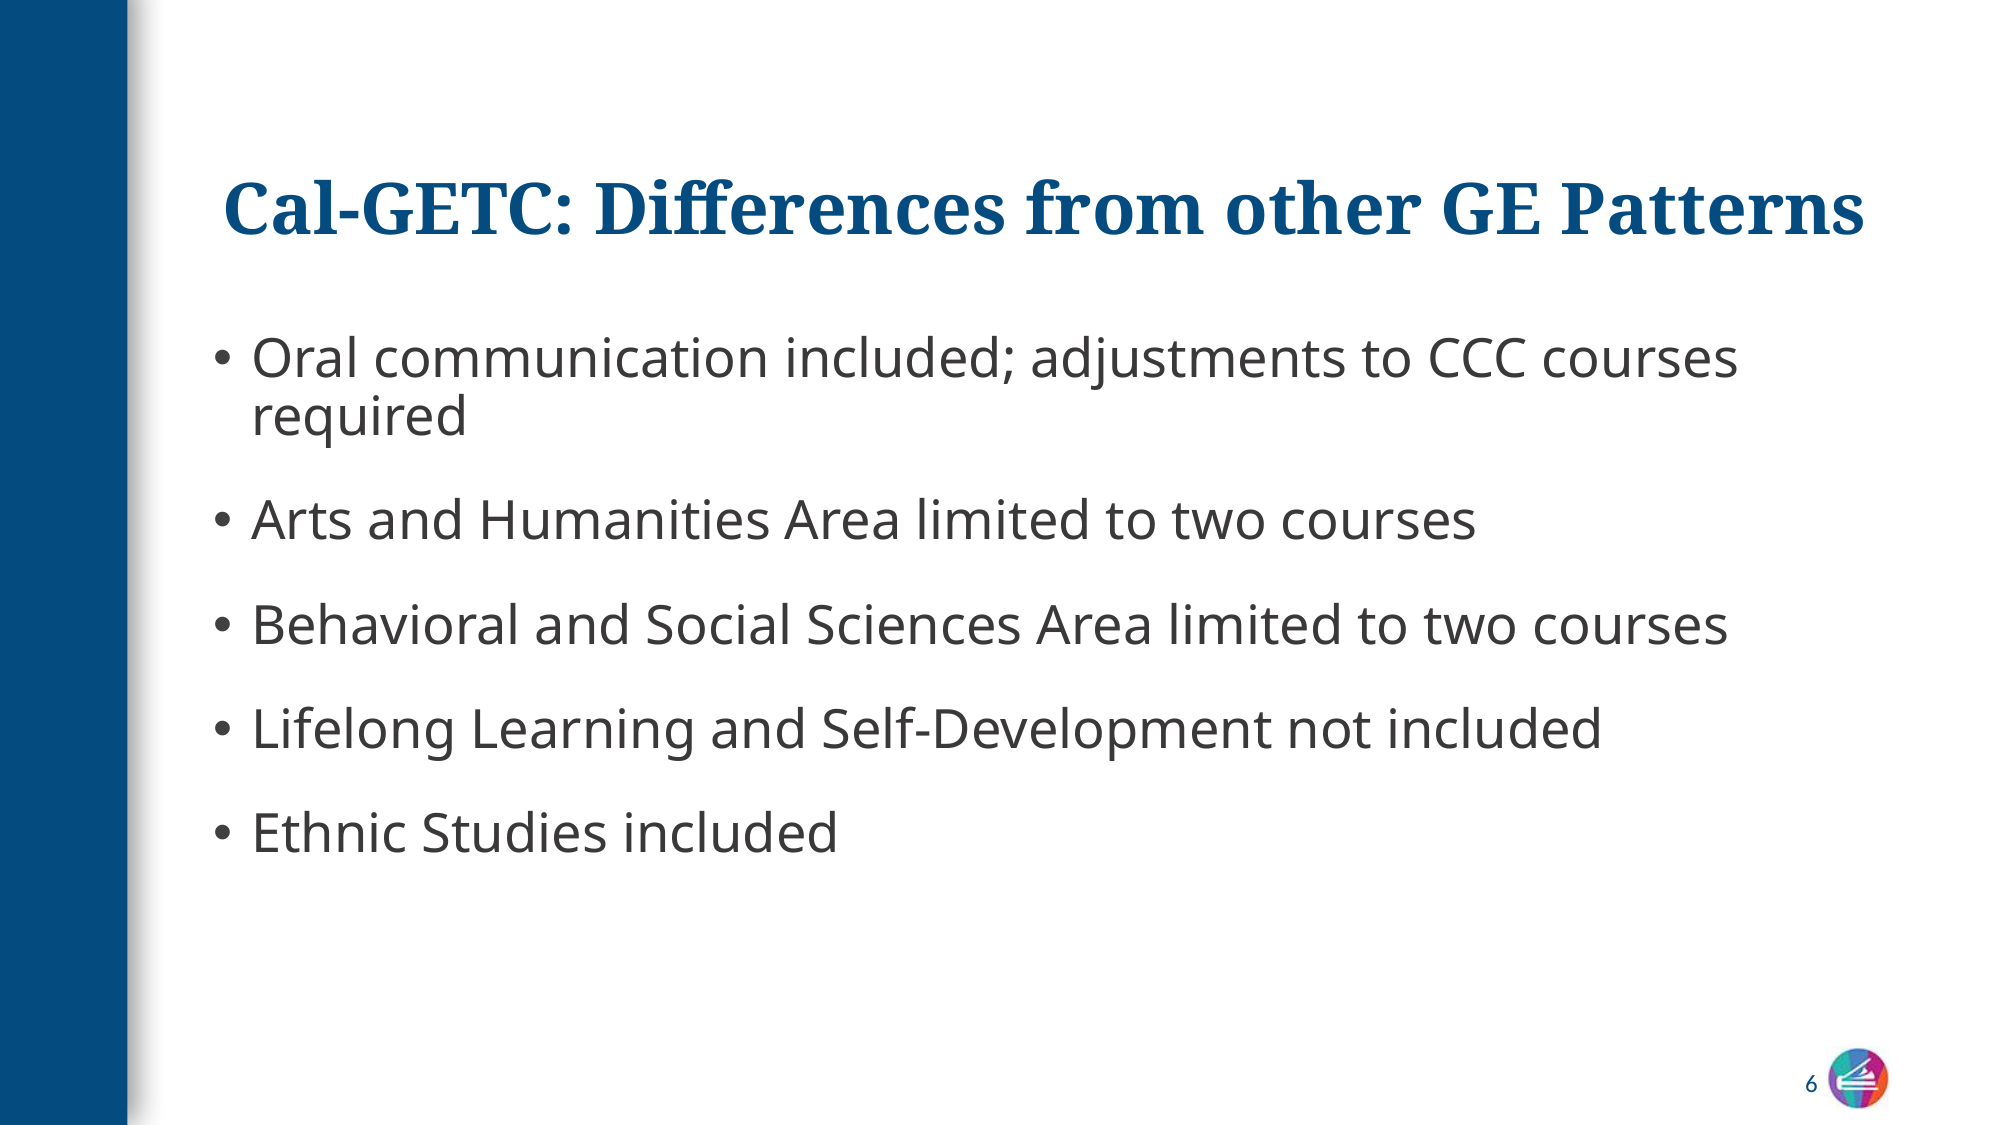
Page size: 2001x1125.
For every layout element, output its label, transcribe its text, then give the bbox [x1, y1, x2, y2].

slide_number 6 [1630, 1062, 1818, 1104]
list Oral communication included; adjustments to CCC courses required Arts and Humanities Area limited to two courses Behavioral and Social Sciences Area limited to two courses Lifelong Learning and Self-Development not included Ethnic Studies included [198, 322, 1891, 1011]
title Cal-GETC: Differences from other GE Patterns [198, 114, 1891, 303]
picture [1826, 1046, 1891, 1111]
